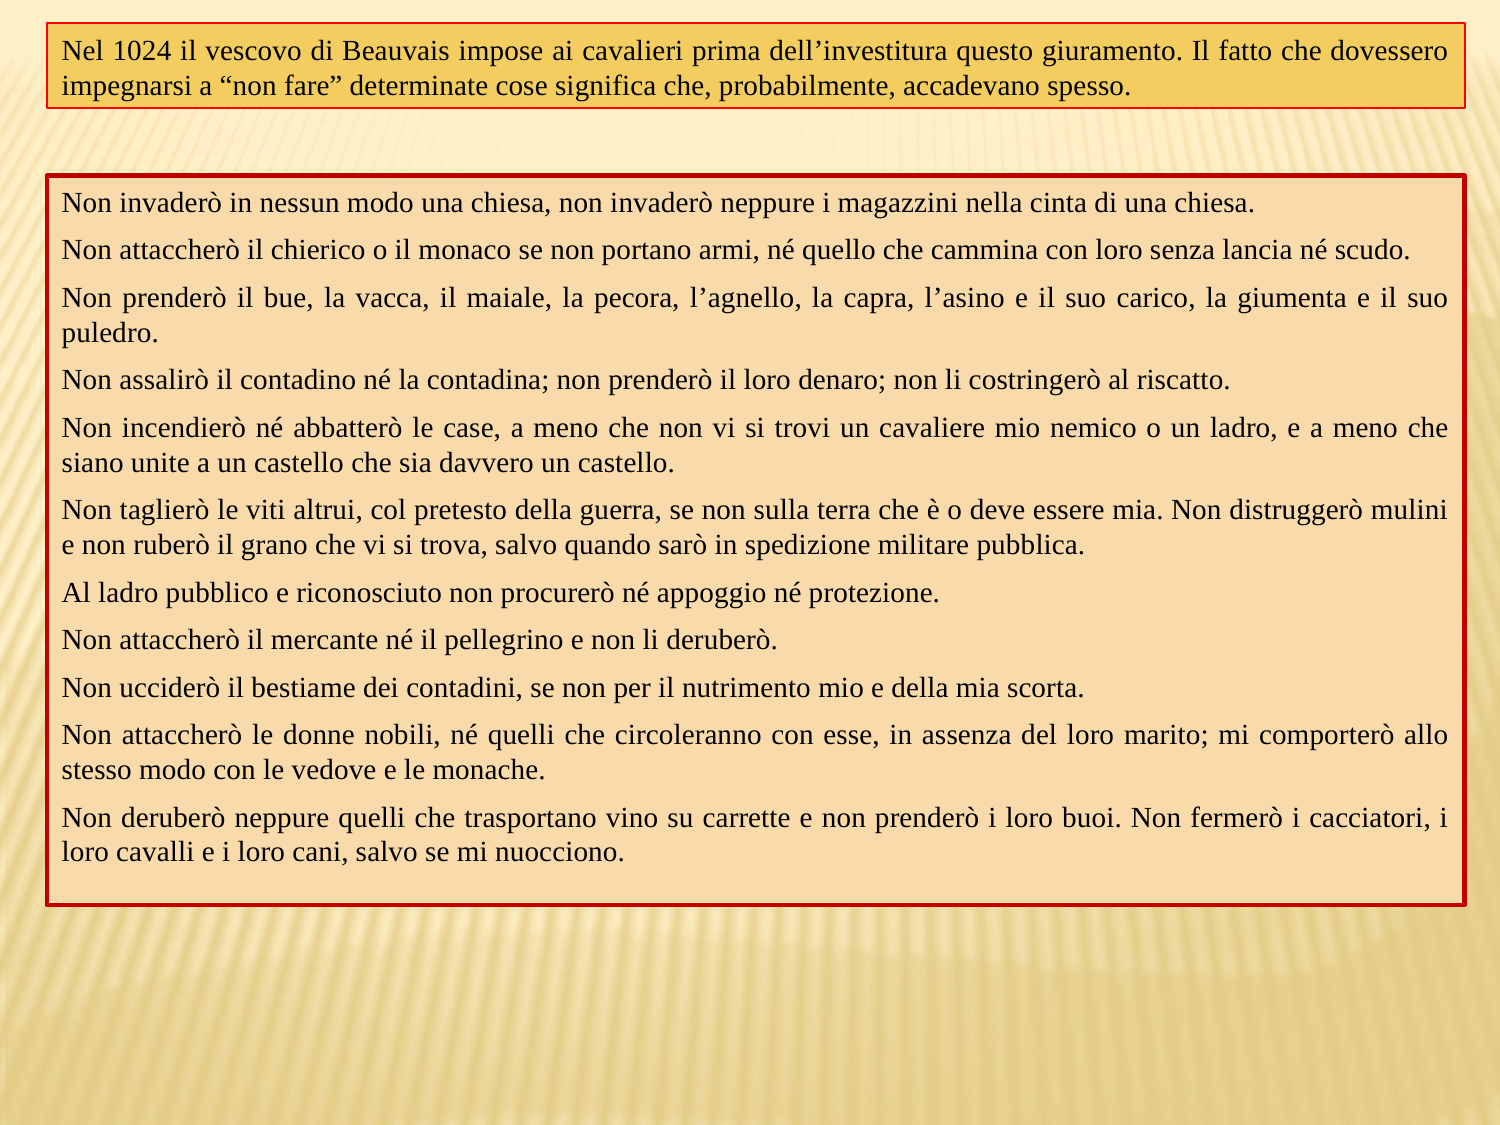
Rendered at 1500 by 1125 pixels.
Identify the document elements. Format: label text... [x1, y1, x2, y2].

text_box Nel 1024 il vescovo di Beauvais impose ai cavalieri prima dell’investitura questo giuramento. Il fatto che dovessero impegnarsi a “non fare” determinate cose significa che, probabilmente, accadevano spesso. [46, 23, 1465, 109]
text_box Non invaderò in nessun modo una chiesa, non invaderò neppure i magazzini nella cinta di una chiesa. Non attaccherò il chierico o il monaco se non portano armi, né quello che cammina con loro senza lancia né scudo. Non prenderò il bue, la vacca, il maiale, la pecora, l’agnello, la capra, l’asino e il suo carico, la giumenta e il suo puledro. Non assalirò il contadino né la contadina; non prenderò il loro denaro; non li costringerò al riscatto. Non incendierò né abbatterò le case, a meno che non vi si trovi un cavaliere mio nemico o un ladro, e a meno che siano unite a un castello che sia davvero un castello. Non taglierò le viti altrui, col pretesto della guerra, se non sulla terra che è o deve essere mia. Non distruggerò mulini e non ruberò il grano che vi si trova, salvo quando sarò in spedizione militare pubblica. Al ladro pubblico e riconosciuto non procurerò né appoggio né protezione. Non attaccherò il mercante né il pellegrino e non li deruberò. Non ucciderò il bestiame dei contadini, se non per il nutrimento mio e della mia scorta. Non attaccherò le donne nobili, né quelli che circoleranno con esse, in assenza del loro marito; mi comporterò allo stesso modo con le vedove e le monache. Non deruberò neppure quelli che trasportano vino su carrette e non prenderò i loro buoi. Non fermerò i cacciatori, i loro cavalli e i loro cani, salvo se mi nuocciono. [46, 175, 1465, 906]
